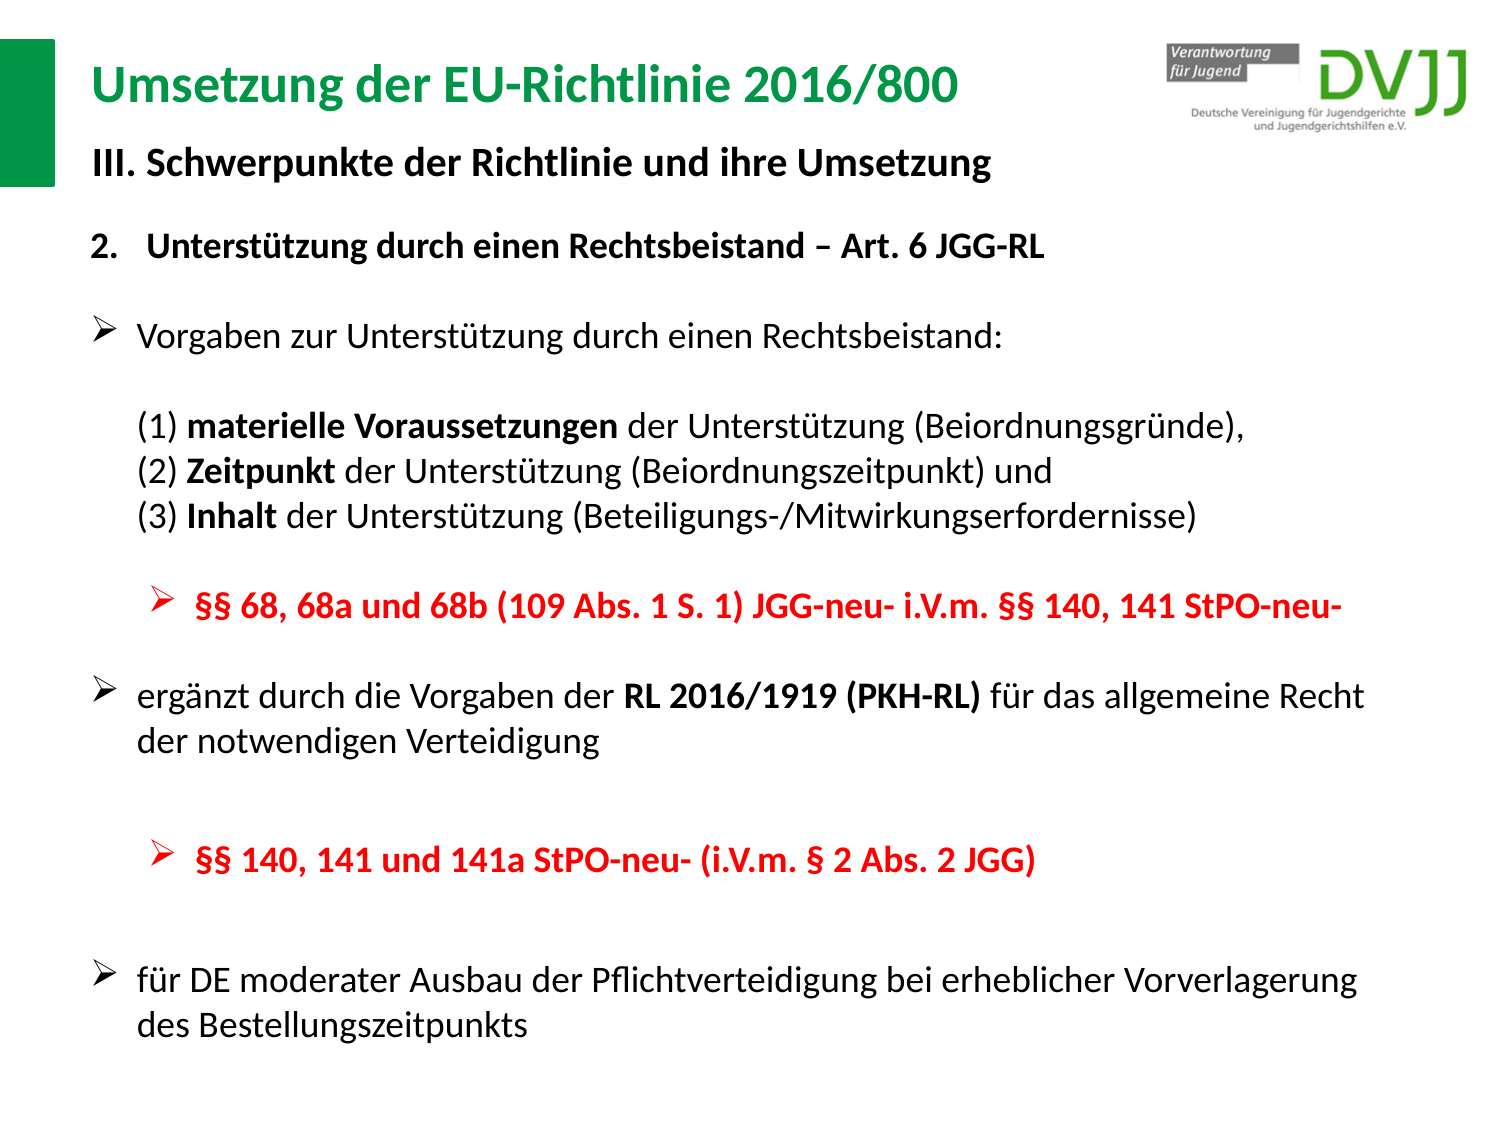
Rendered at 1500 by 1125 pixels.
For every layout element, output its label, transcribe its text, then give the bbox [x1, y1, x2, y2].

list Unterstützung durch einen Rechtsbeistand – Art. 6 JGG-RL Vorgaben zur Unterstützung durch einen Rechtsbeistand: (1) materielle Voraussetzungen der Unterstützung (Beiordnungsgründe), (2) Zeitpunkt der Unterstützung (Beiordnungszeitpunkt) und (3) Inhalt der Unterstützung (Beteiligungs-/Mitwirkungserfordernisse) §§ 68, 68a und 68b (109 Abs. 1 S. 1) JGG-neu- i.V.m. §§ 140, 141 StPO-neu- ergänzt durch die Vorgaben der RL 2016/1919 (PKH-RL) für das allgemeine Recht der notwendigen Verteidigung §§ 140, 141 und 141a StPO-neu- (i.V.m. § 2 Abs. 2 JGG) für DE moderater Ausbau der Pflichtverteidigung bei erheblicher Vorverlagerung des Bestellungszeitpunkts [75, 208, 1425, 1059]
title Umsetzung der EU-Richtlinie 2016/800 III. Schwerpunkte der Richtlinie und ihre Umsetzung [76, 42, 1164, 185]
picture [1163, 39, 1471, 134]
